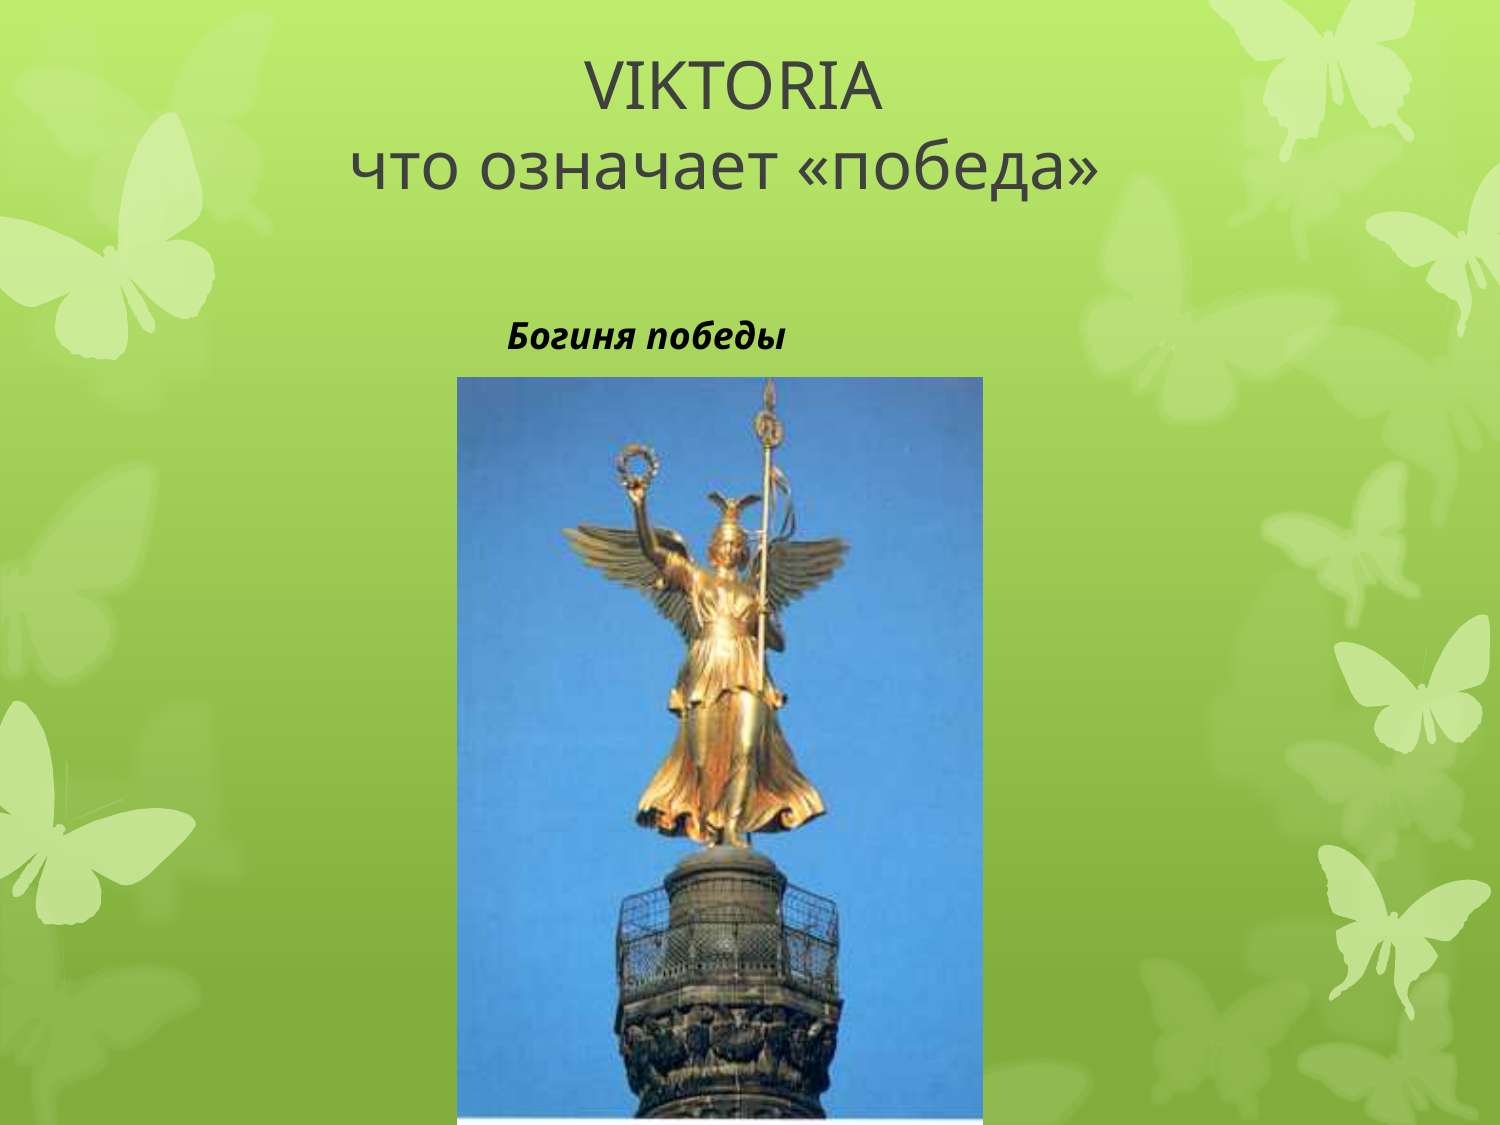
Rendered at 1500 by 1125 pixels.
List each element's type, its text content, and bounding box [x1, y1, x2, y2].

text_box Богиня победы [492, 304, 1018, 365]
picture [456, 376, 984, 1125]
title VIKTORIA что означает «победа» [140, 46, 1310, 199]
